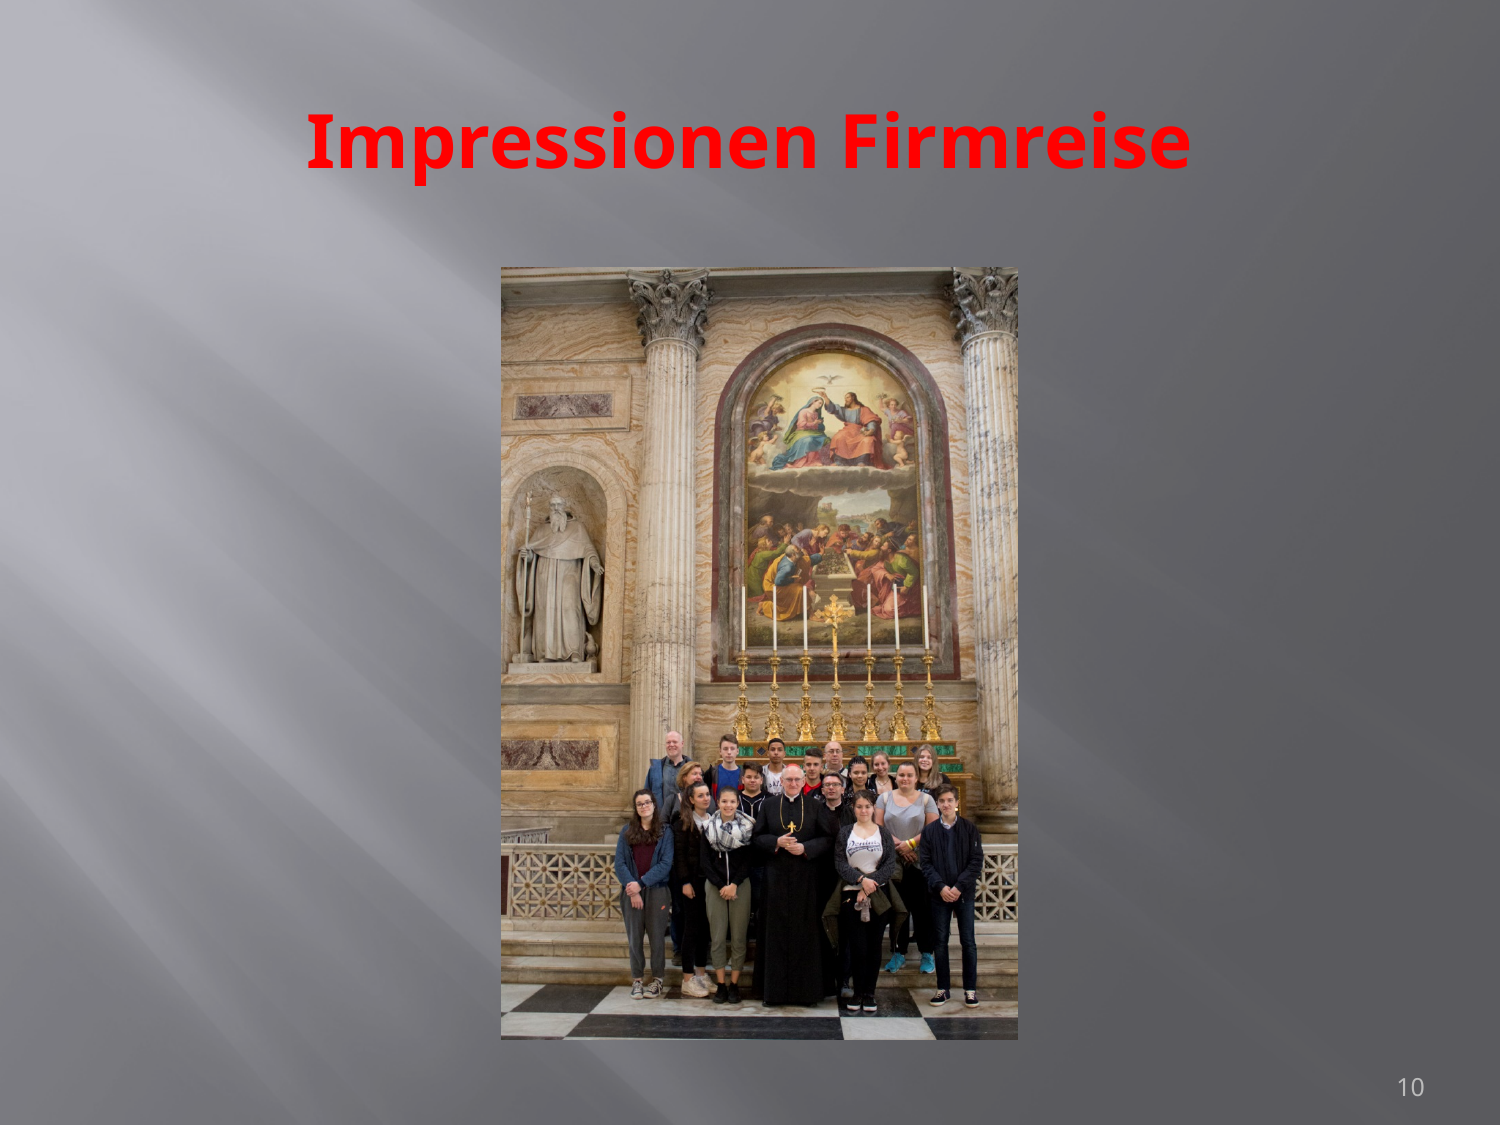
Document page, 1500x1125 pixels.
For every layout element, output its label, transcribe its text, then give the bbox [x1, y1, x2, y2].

slide_number 10 [1299, 1052, 1425, 1113]
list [501, 266, 1018, 1040]
title Impressionen Firmreise [75, 45, 1425, 233]
